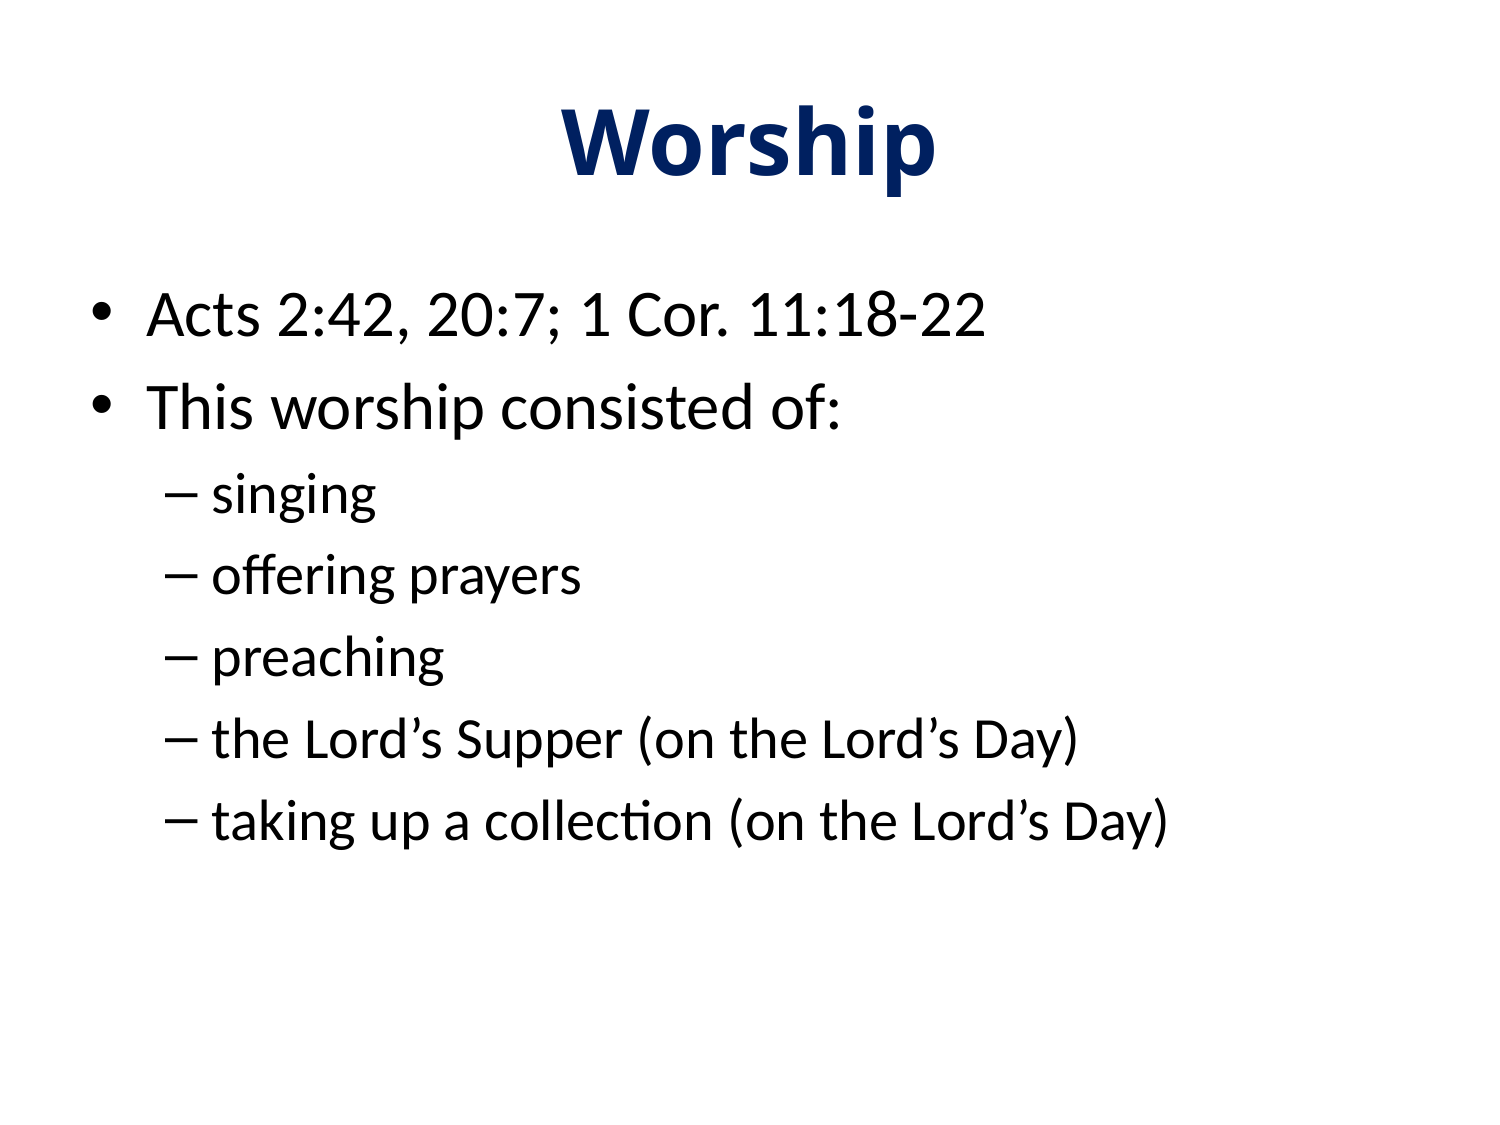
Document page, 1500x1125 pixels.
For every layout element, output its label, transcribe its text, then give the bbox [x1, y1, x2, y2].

list Acts 2:42, 20:7; 1 Cor. 11:18-22 This worship consisted of: singing offering prayers preaching the Lord’s Supper (on the Lord’s Day) taking up a collection (on the Lord’s Day) [75, 262, 1425, 1005]
title Worship [75, 45, 1425, 233]
